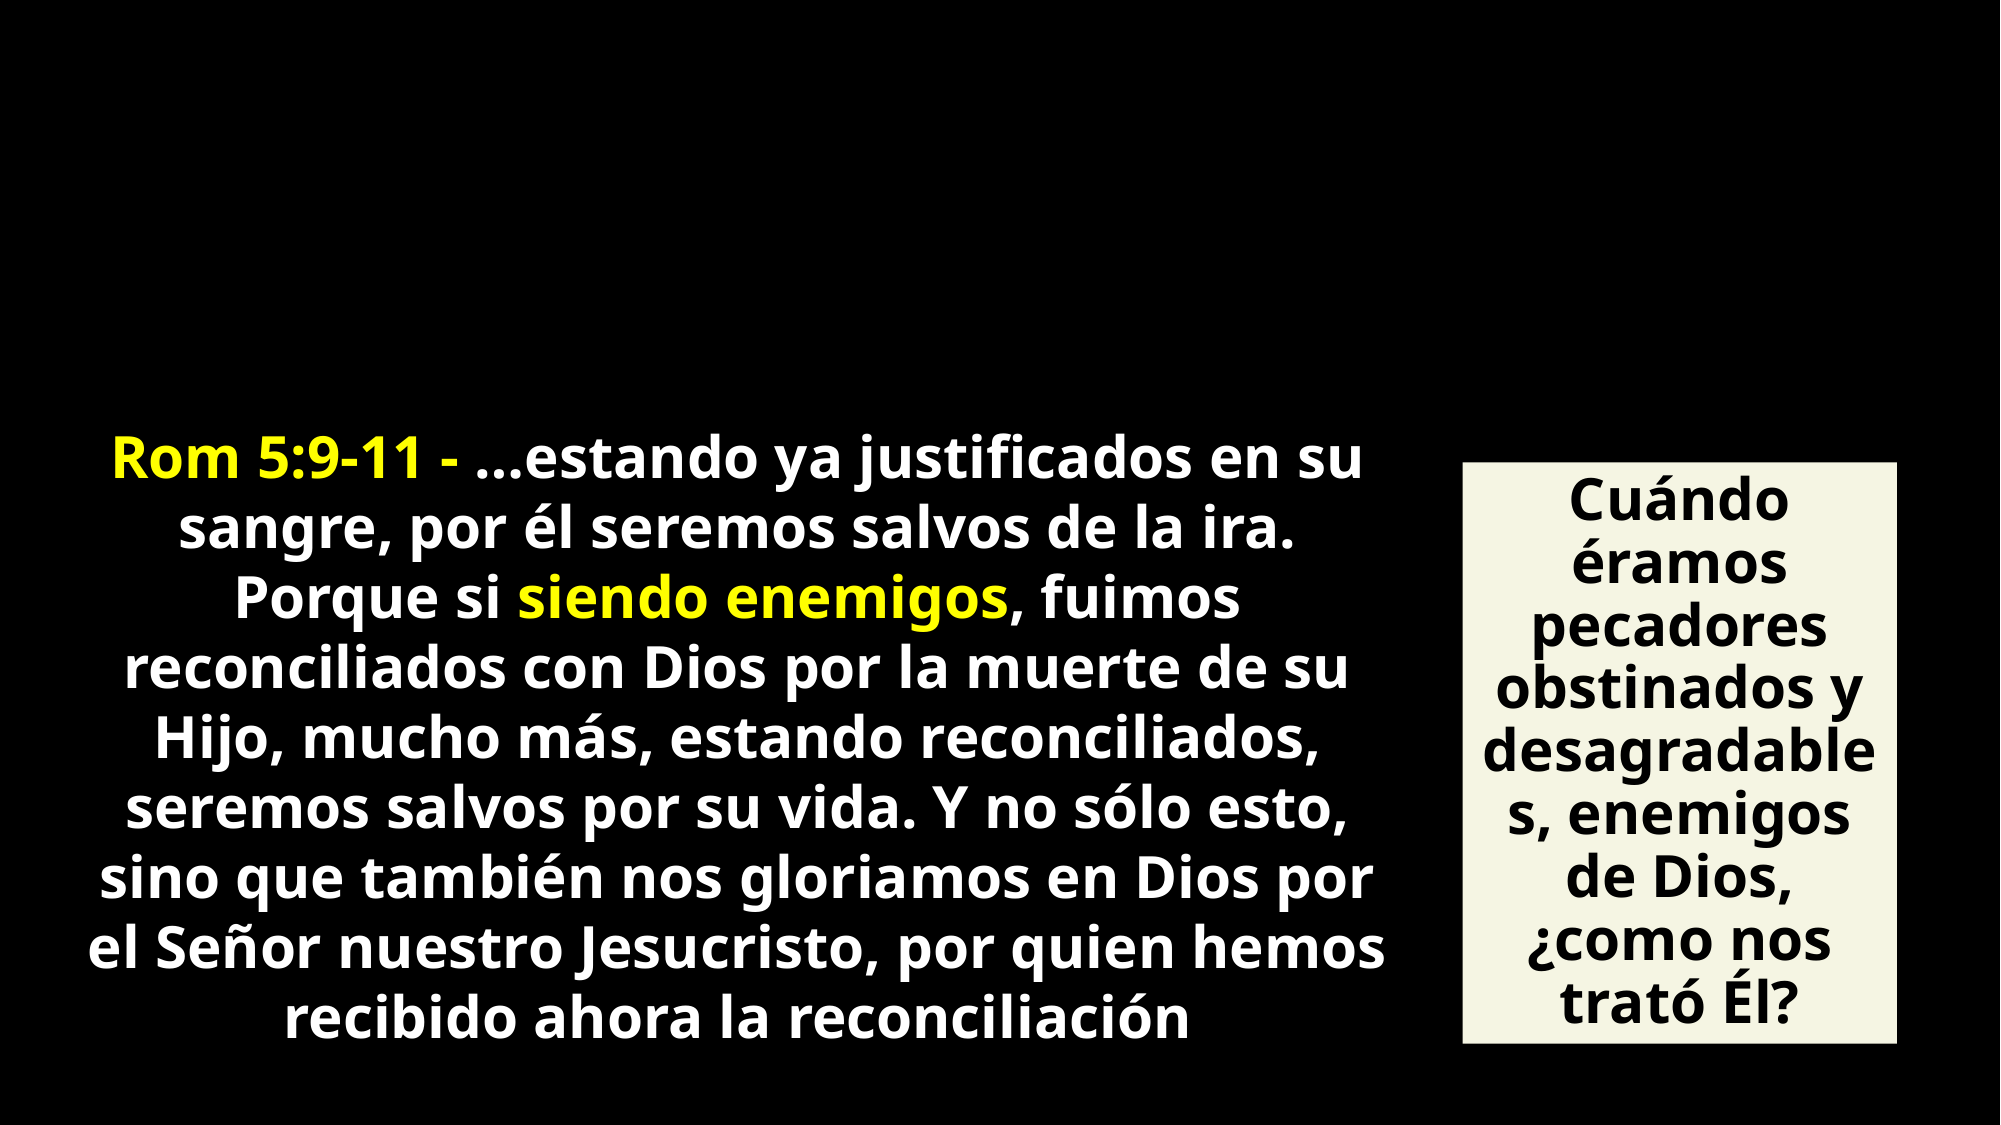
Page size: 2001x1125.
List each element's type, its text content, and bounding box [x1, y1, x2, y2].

text_box Rom 5:9-11 - …estando ya justificados en su sangre, por él seremos salvos de la ira. Porque si siendo enemigos, fuimos reconciliados con Dios por la muerte de su Hijo, mucho más, estando reconciliados, seremos salvos por su vida. Y no sólo esto, sino que también nos gloriamos en Dios por el Señor nuestro Jesucristo, por quien hemos recibido ahora la reconciliación [62, 412, 1413, 1058]
text_box Cuándo éramos pecadores obstinados y desagradables, enemigos de Dios, ¿como nos trató Él? [1462, 462, 1897, 1044]
